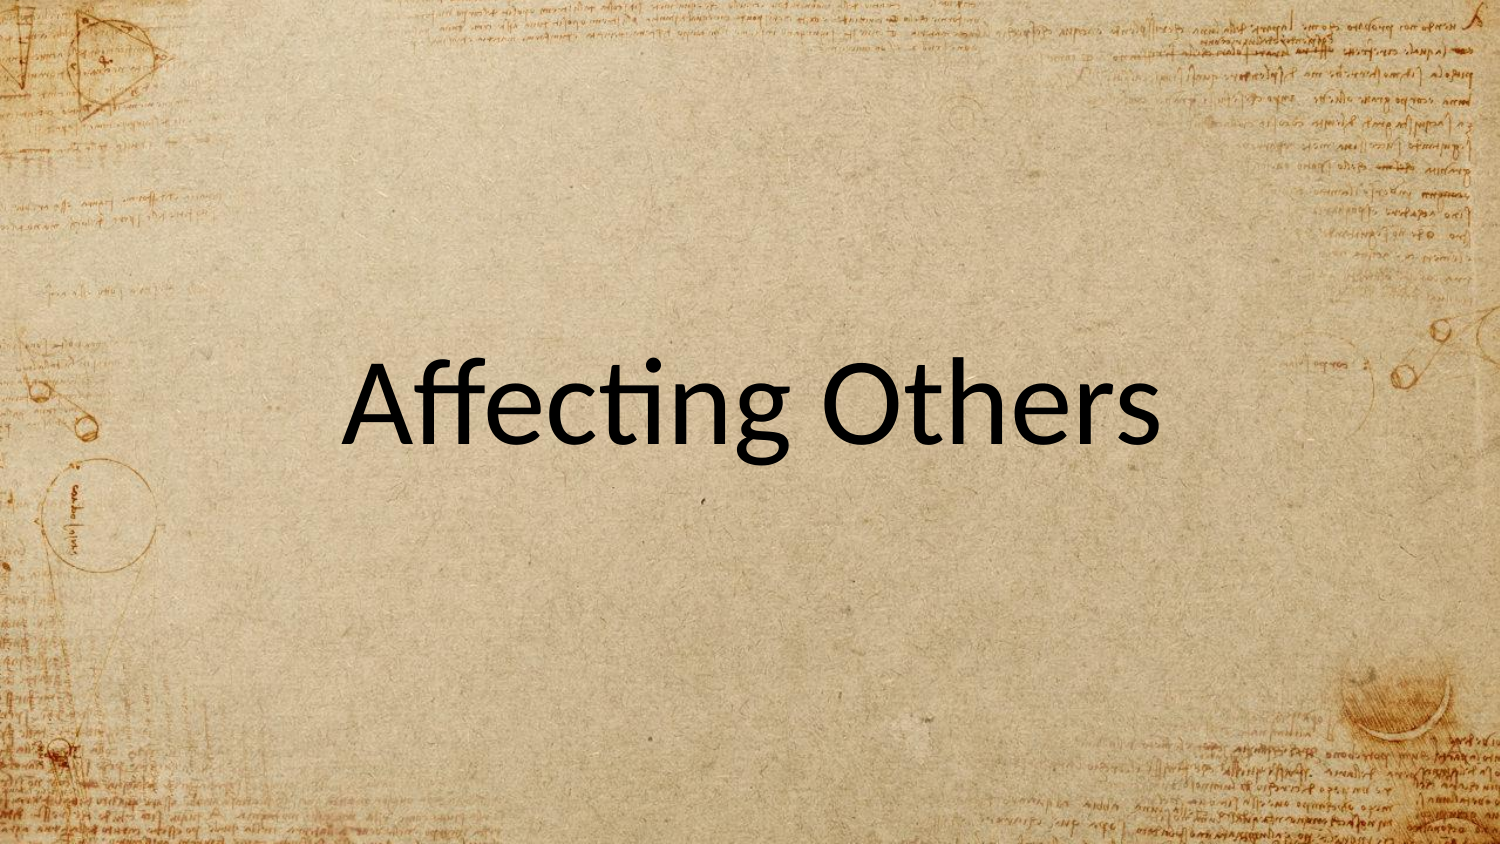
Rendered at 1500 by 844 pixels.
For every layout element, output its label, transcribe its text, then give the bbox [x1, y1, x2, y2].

text_box Affecting Others [4, 304, 1500, 504]
picture [0, 0, 1500, 844]
